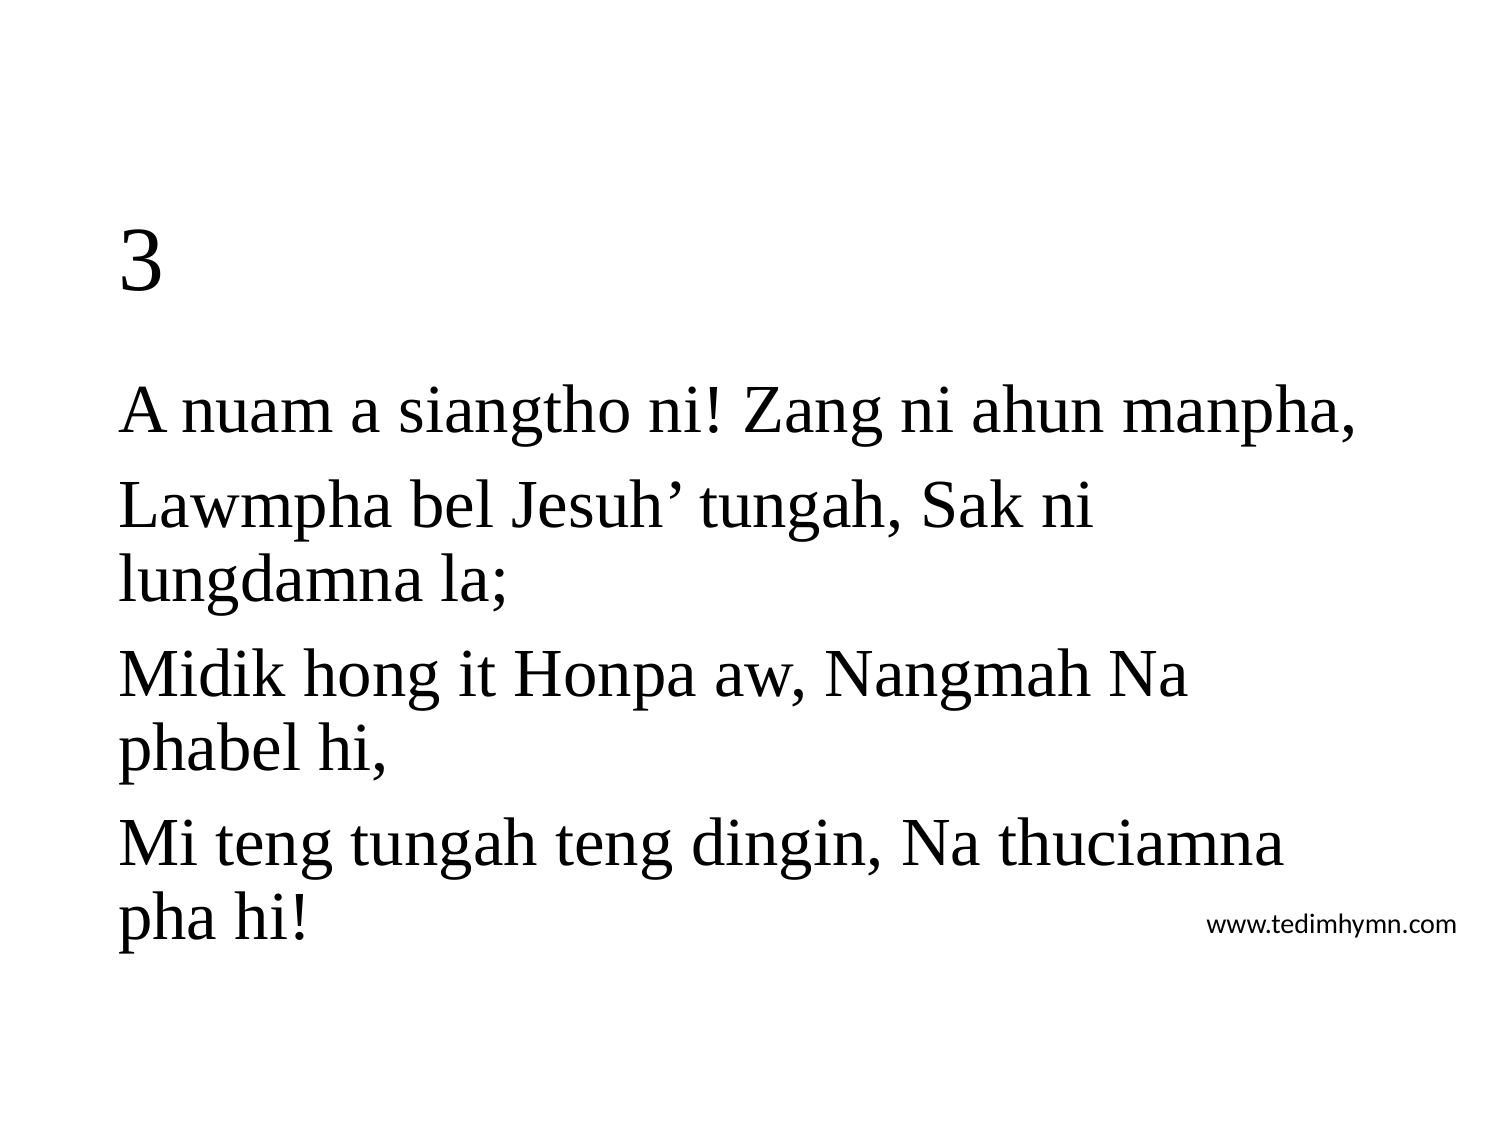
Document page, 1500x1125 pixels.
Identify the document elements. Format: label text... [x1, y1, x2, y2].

list A nuam a siangtho ni! Zang ni ahun manpha, Lawmpha bel Jesuh’ tungah, Sak ni lungdamna la; Midik hong it Honpa aw, Nangmah Na phabel hi, Mi teng tungah teng dingin, Na thuciamna pha hi! [103, 365, 1397, 901]
text_box www.tedimhymn.com [1191, 897, 1500, 947]
title 3 [103, 200, 1397, 322]
